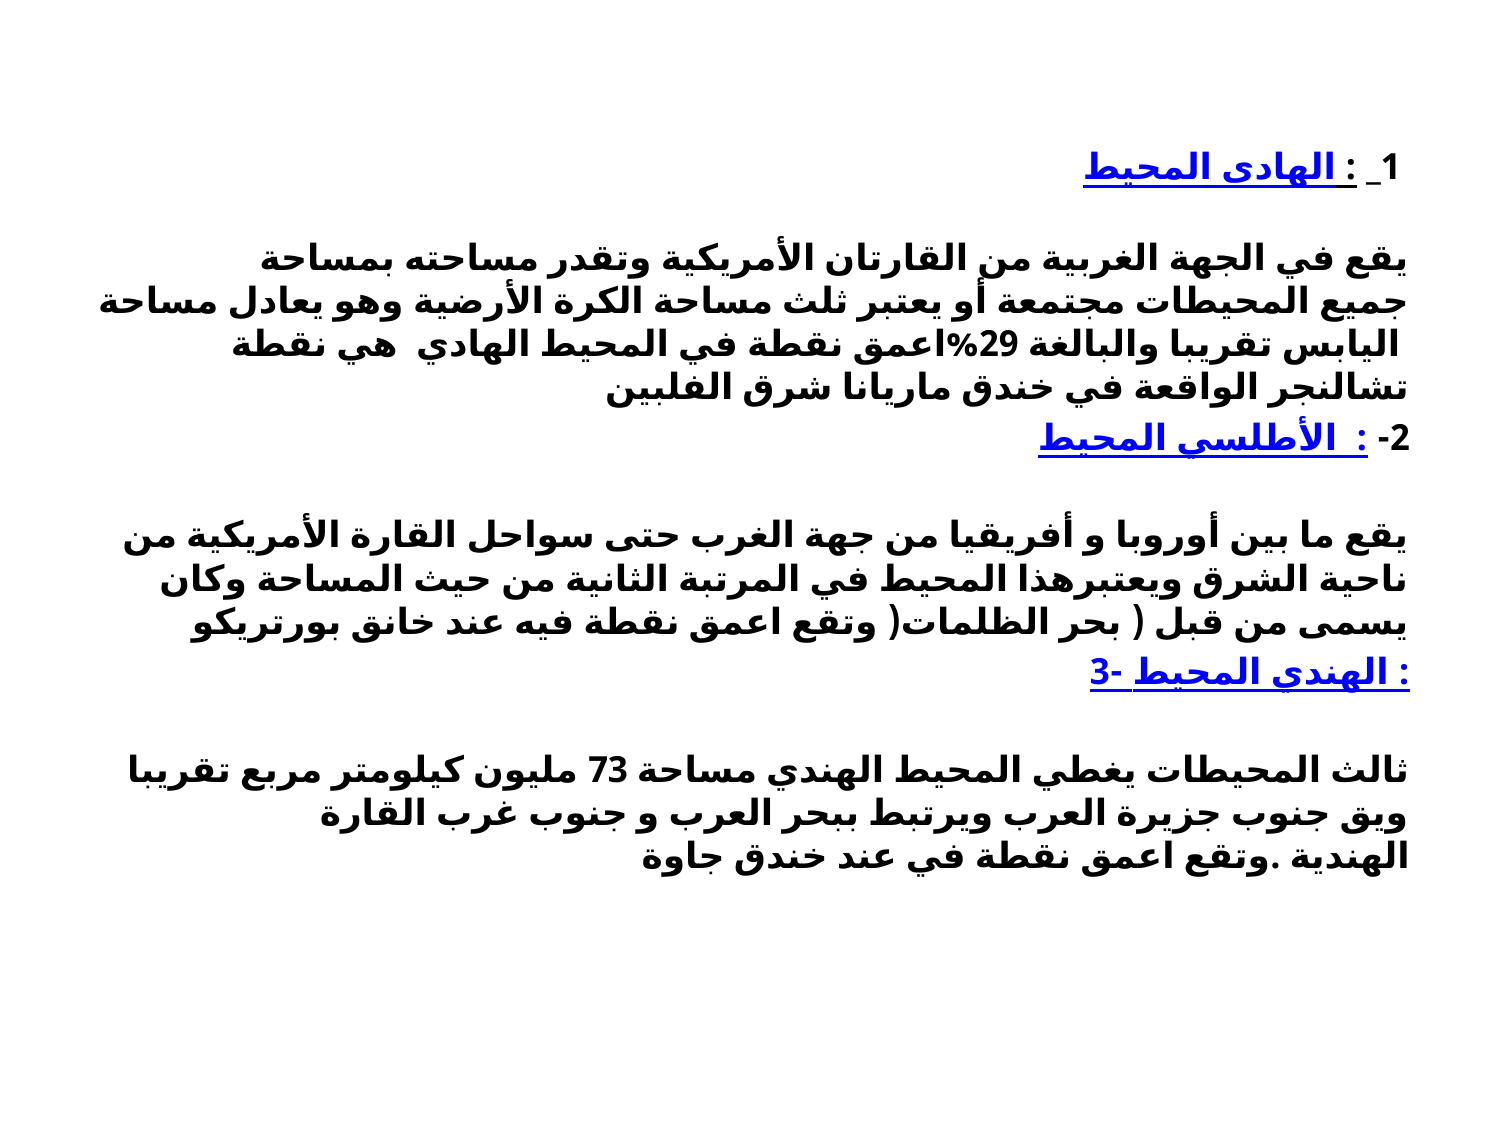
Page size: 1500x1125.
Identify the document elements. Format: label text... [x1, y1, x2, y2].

list 1_ المحيط الهادي : يقع في الجهة الغربية من القارتان الأمريكية وتقدر مساحته بمساحة جميع المحيطات مجتمعة أو يعتبر ثلث مساحة الكرة الأرضية وهو يعادل مساحة اليابس تقريبا والبالغة 29%اعمق نقطة في المحيط الهادي هي نقطة تشالنجر الواقعة في خندق ماريانا شرق الفلبين 2- المحيط الأطلسي : يقع ما بين أوروبا و أفريقيا من جهة الغرب حتى سواحل القارة الأمريكية من ناحية الشرق ويعتبرهذا المحيط في المرتبة الثانية من حيث المساحة وكان يسمى من قبل ( بحر الظلمات( وتقع اعمق نقطة فيه عند خانق بورتريكو 3- المحيط الهندي : ثالث المحيطات يغطي المحيط الهندي مساحة 73 مليون كيلومتر مربع تقريبا ويق جنوب جزيرة العرب ويرتبط ببحر العرب و جنوب غرب القارة الهندية .وتقع اعمق نقطة في عند خندق جاوة [75, 50, 1425, 1005]
